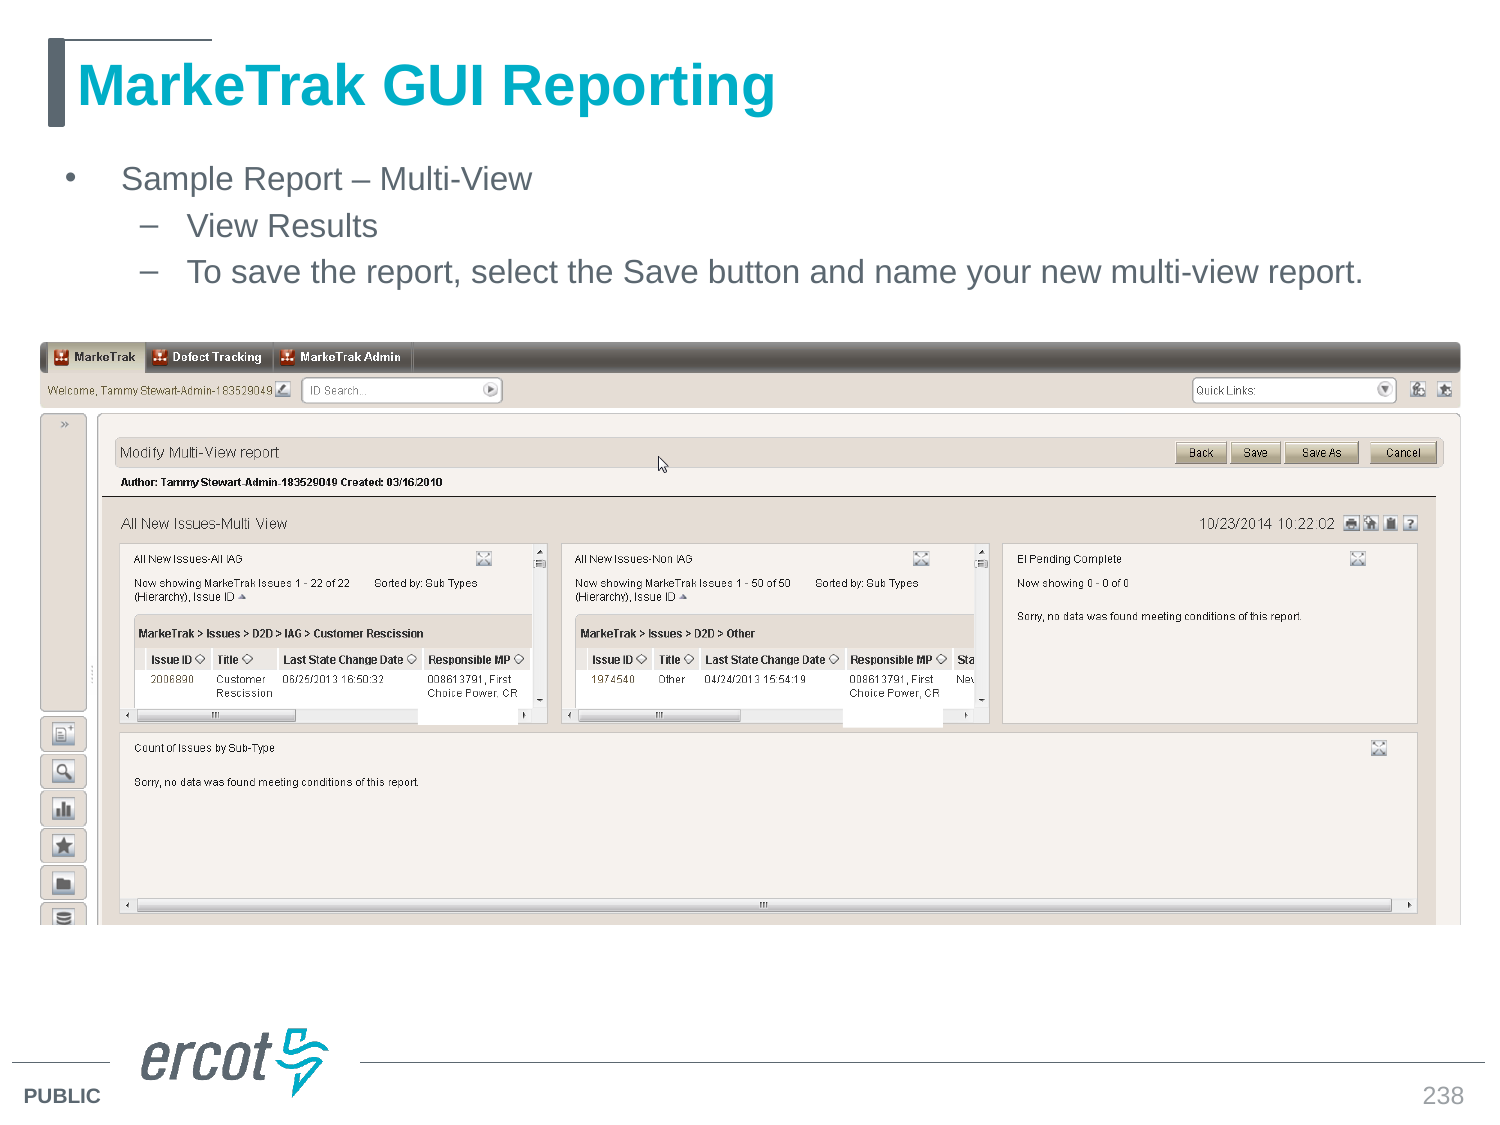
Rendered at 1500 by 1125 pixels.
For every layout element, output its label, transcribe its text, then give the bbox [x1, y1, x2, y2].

picture [137, 1024, 332, 1100]
title MarkeTrak GUI Reporting [62, 39, 1450, 125]
list Sample Report – Multi-View View Results To save the report, select the Save button and name your new multi-view report. [50, 149, 1450, 313]
slide_number 238 [1400, 1076, 1488, 1113]
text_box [30, 340, 1470, 926]
